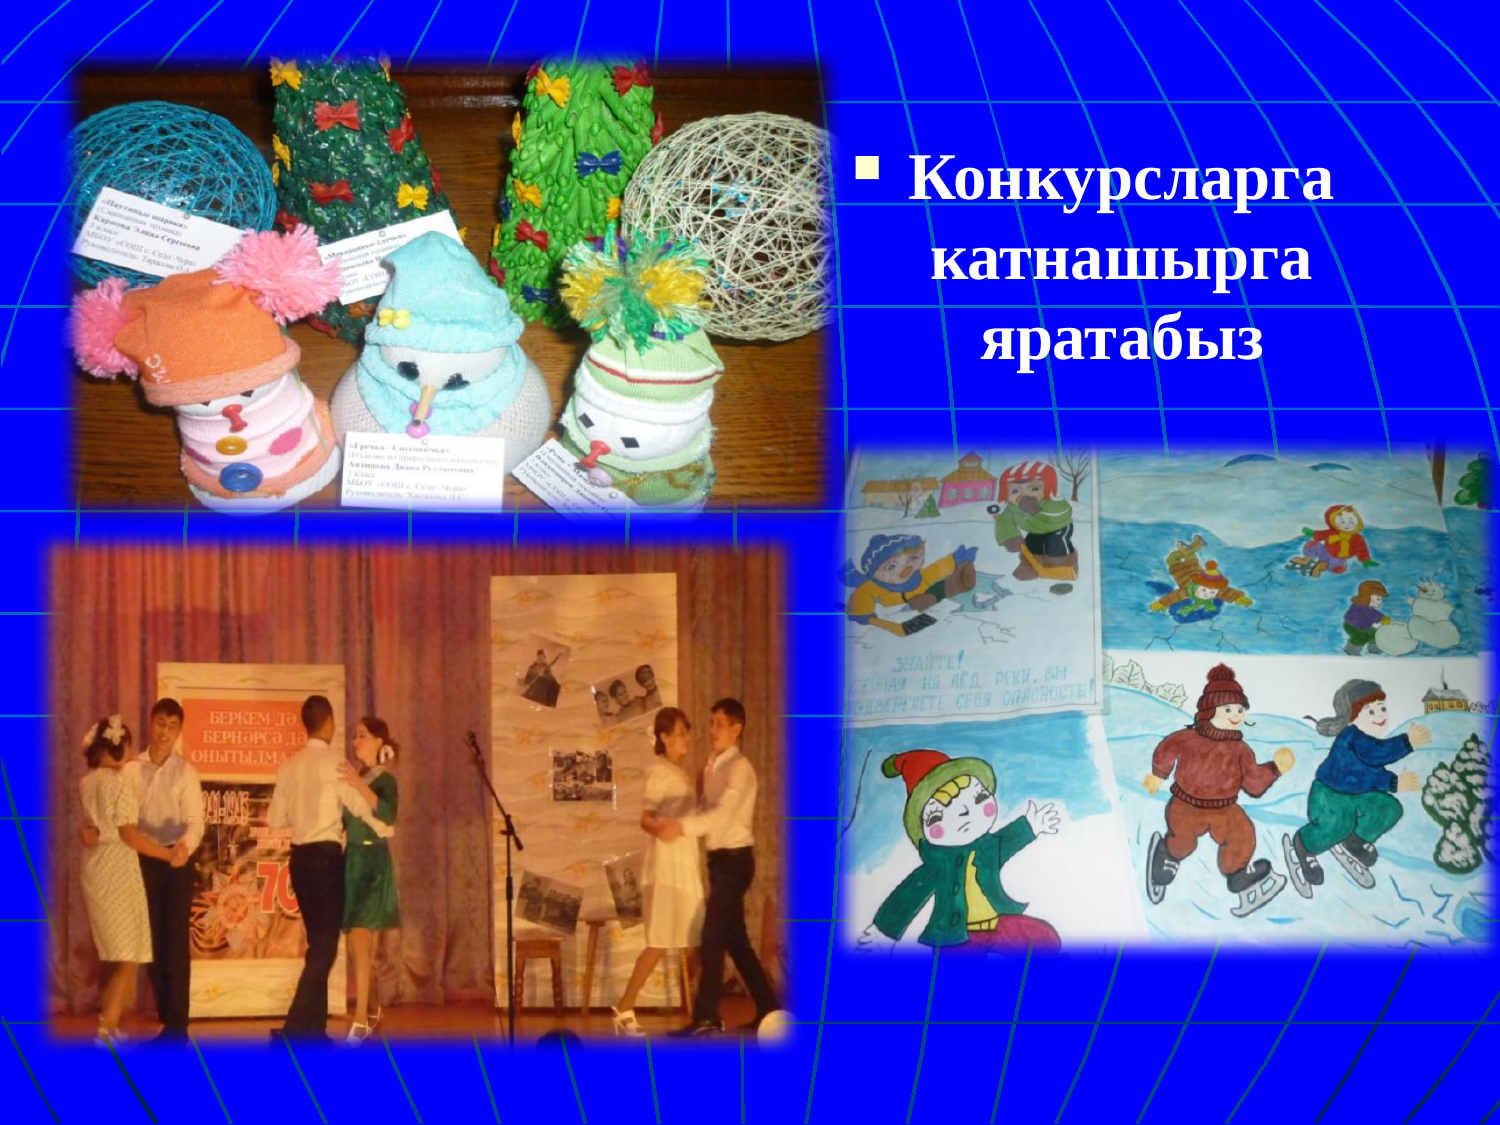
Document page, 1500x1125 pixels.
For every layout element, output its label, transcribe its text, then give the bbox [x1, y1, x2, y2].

picture [29, 42, 1500, 1058]
list Конкурсларга катнашырга яратабыз [809, 536, 1426, 1006]
list Конкурсларга катнашырга яратабыз [849, 125, 1426, 430]
